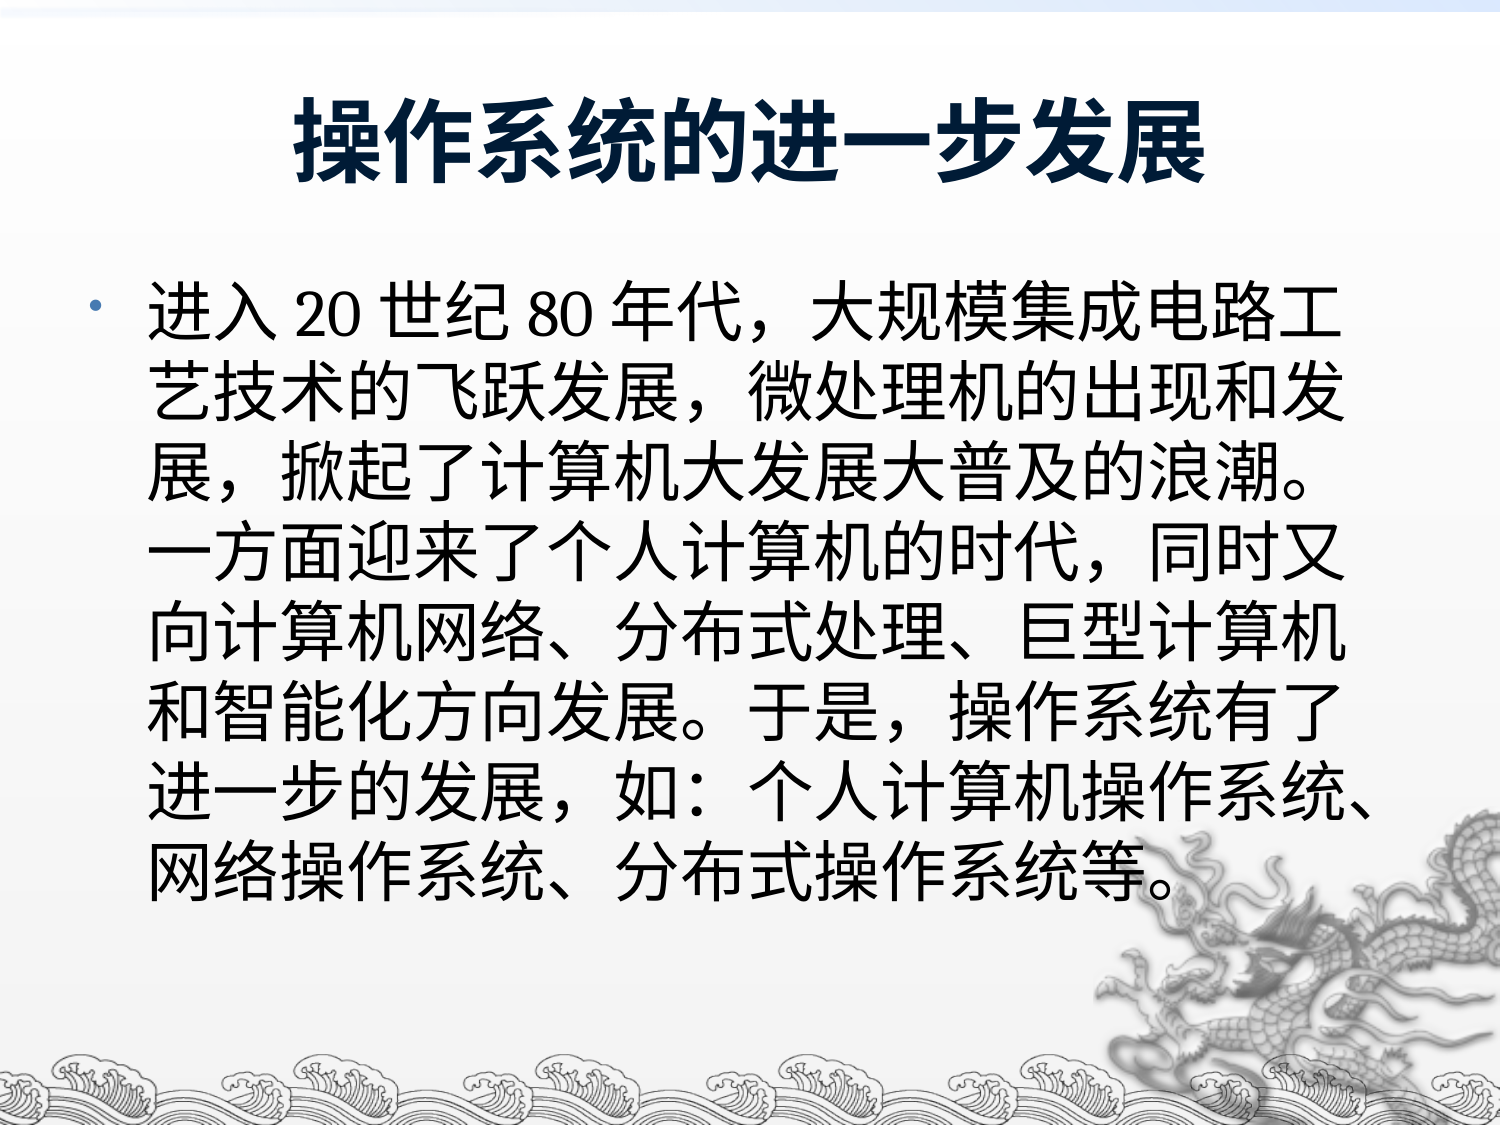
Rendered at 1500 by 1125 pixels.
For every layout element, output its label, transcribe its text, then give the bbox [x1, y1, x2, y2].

list 进入20世纪80年代，大规模集成电路工艺技术的飞跃发展，微处理机的出现和发展，掀起了计算机大发展大普及的浪潮。一方面迎来了个人计算机的时代，同时又向计算机网络、分布式处理、巨型计算机和智能化方向发展。于是，操作系统有了进一步的发展，如：个人计算机操作系统、网络操作系统、分布式操作系统等。 [74, 262, 1426, 1006]
title 操作系统的进一步发展 [74, 44, 1426, 233]
